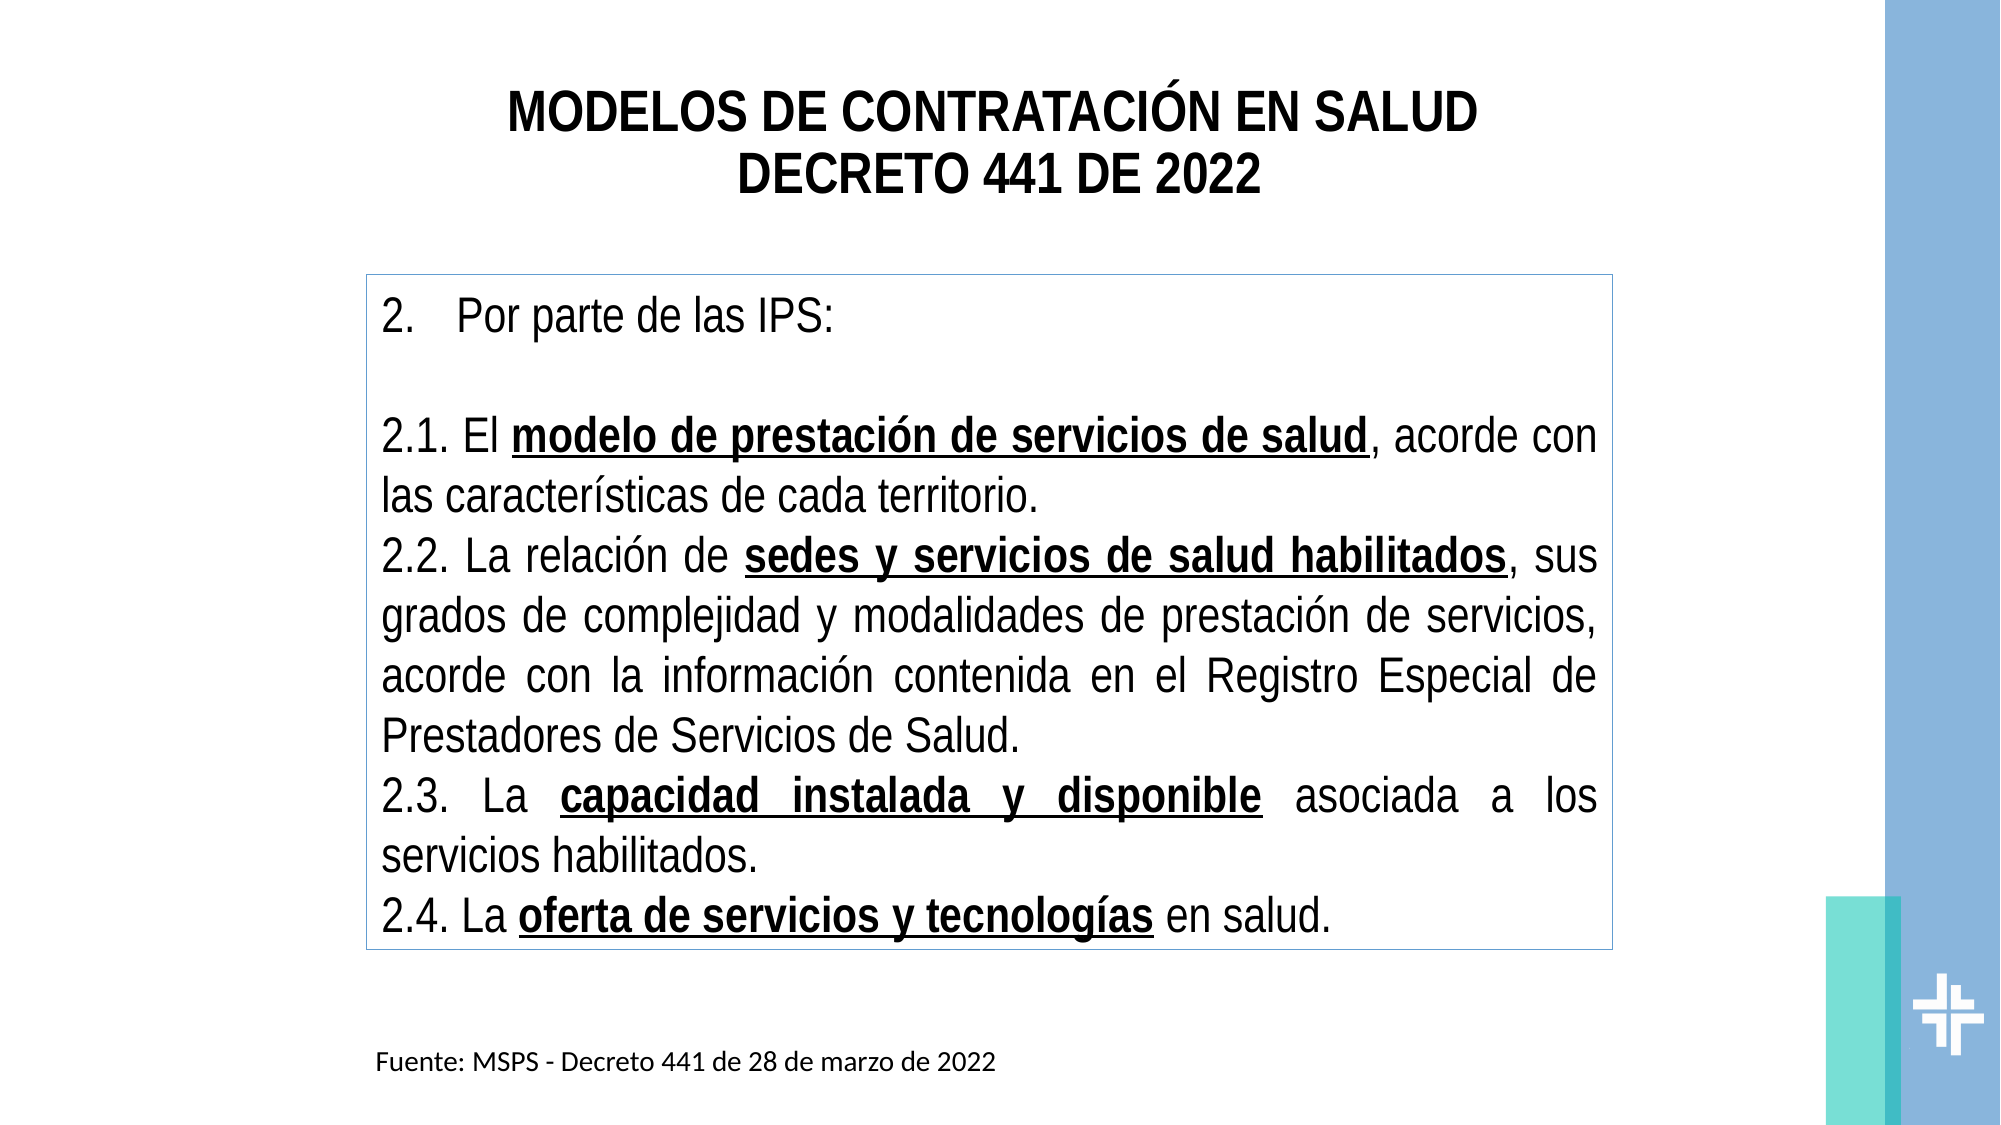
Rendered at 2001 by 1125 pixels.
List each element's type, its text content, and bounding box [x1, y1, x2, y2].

picture [1909, 956, 1989, 1065]
text_box Por parte de las IPS: 2.1. El modelo de prestación de servicios de salud, acorde con las características de cada territorio. 2.2. La relación de sedes y servicios de salud habilitados, sus grados de complejidad y modalidades de prestación de servicios, acorde con la información contenida en el Registro Especial de Prestadores de Servicios de Salud. 2.3. La capacidad instalada y disponible asociada a los servicios habilitados. 2.4. La oferta de servicios y tecnologías en salud. [366, 274, 1613, 950]
title MODELOS DE CONTRATACIÓN EN SALUD DECRETO 441 DE 2022 [137, 69, 1863, 218]
text_box Fuente: MSPS - Decreto 441 de 28 de marzo de 2022 [360, 1035, 1809, 1085]
